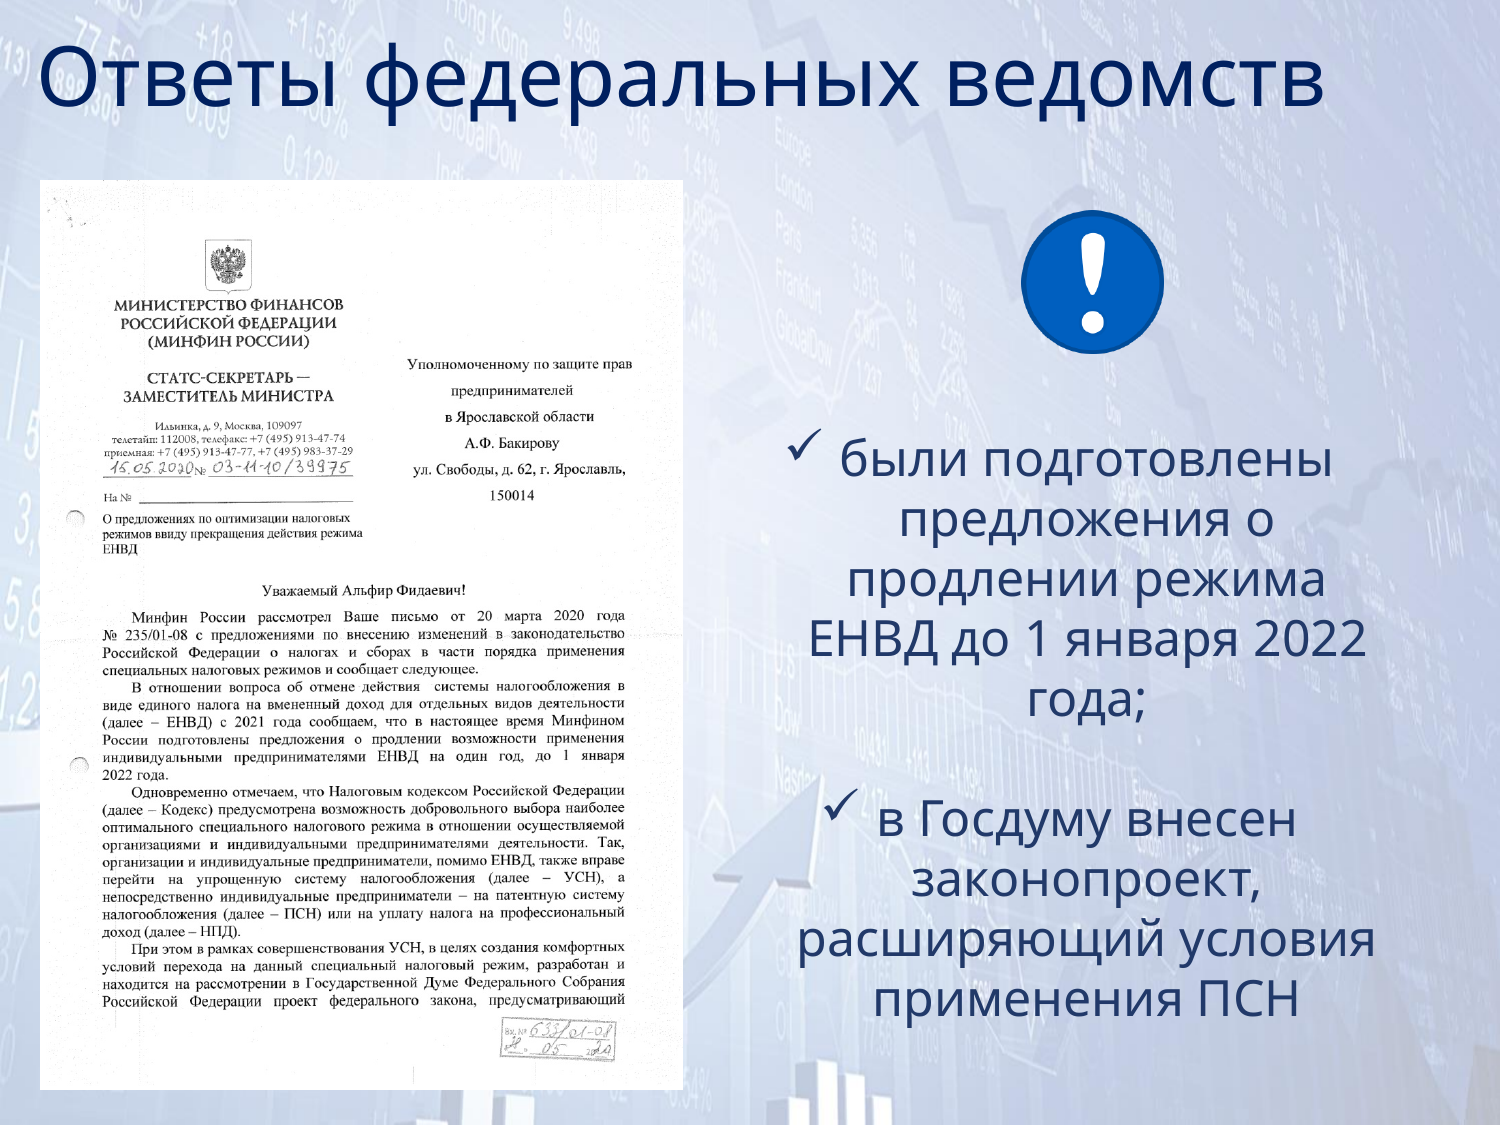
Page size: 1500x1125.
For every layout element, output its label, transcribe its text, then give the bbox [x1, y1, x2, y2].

text_box Ответы федеральных ведомств [21, 27, 1483, 181]
picture [0, 0, 1500, 1125]
text_box были подготовлены предложения о продлении режима ЕНВД до 1 января 2022 года; в Госдуму внесен законопроект, расширяющий условия применения ПСН [707, 418, 1411, 1034]
